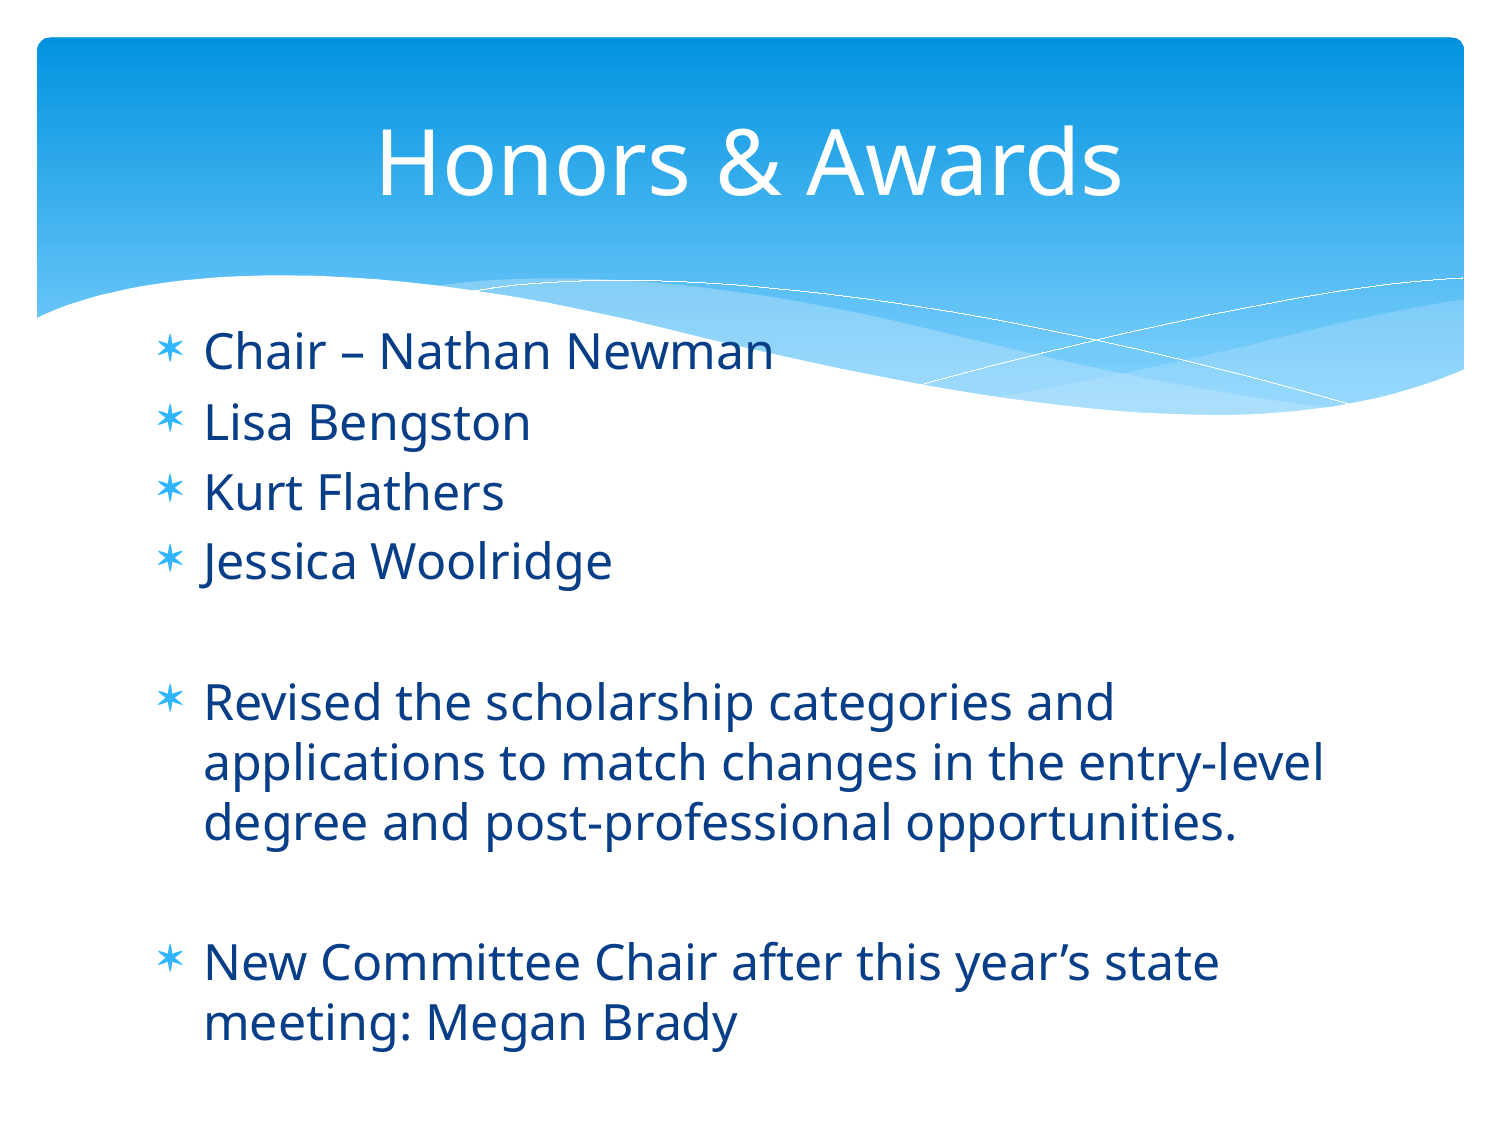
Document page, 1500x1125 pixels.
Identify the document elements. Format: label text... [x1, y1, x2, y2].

title Honors & Awards [75, 55, 1425, 261]
list Chair – Nathan Newman Lisa Bengston Kurt Flathers Jessica Woolridge Revised the scholarship categories and applications to match changes in the entry-level degree and post-professional opportunities. New Committee Chair after this year’s state meeting: Megan Brady [143, 312, 1359, 1100]
